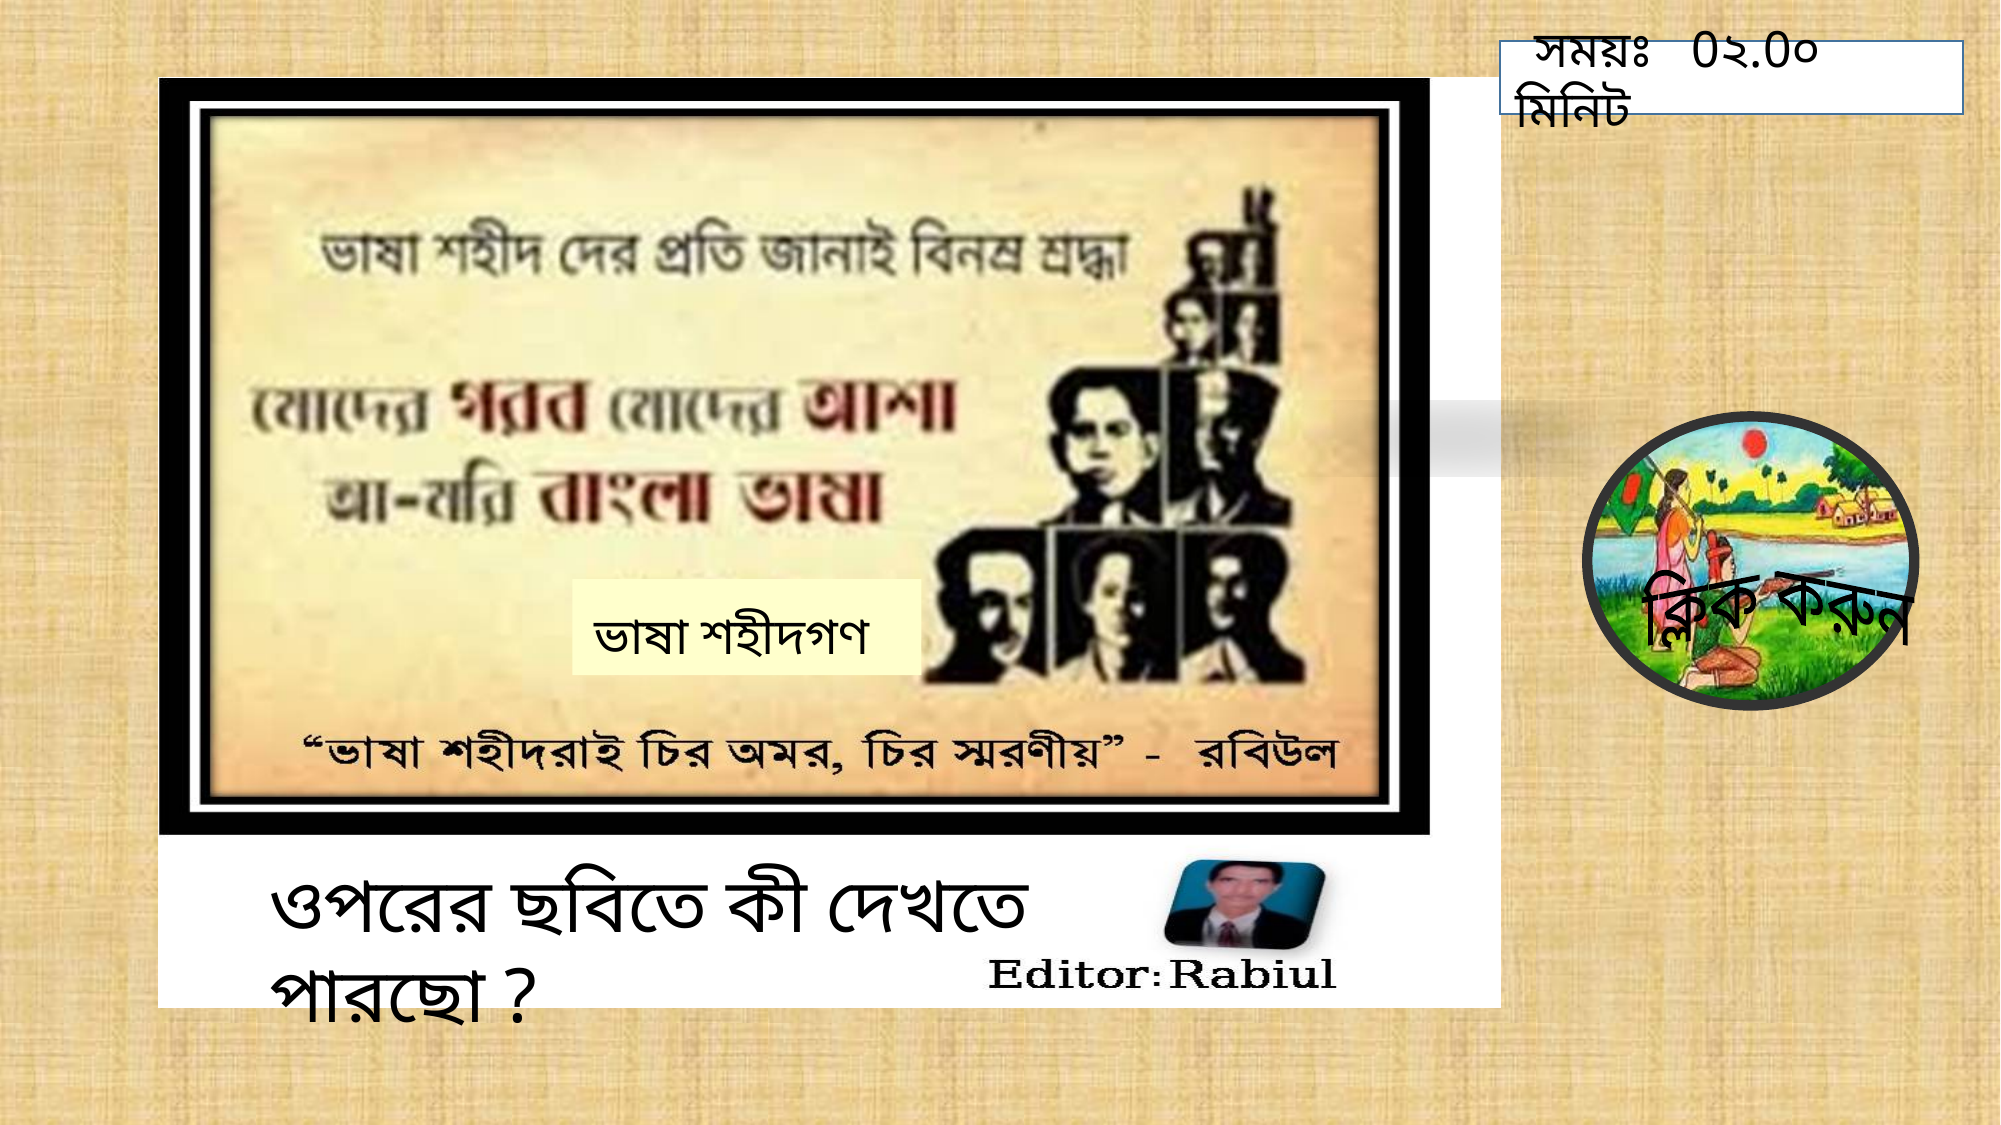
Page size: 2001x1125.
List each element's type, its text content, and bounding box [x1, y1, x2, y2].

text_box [158, 77, 1501, 1008]
text_box সময়ঃ 0২.0০ মিনিট [1499, 40, 1964, 115]
picture [0, 0, 2001, 1125]
text_box ওপরের ছবিতে কী দেখতে পারছো ? [254, 1008, 1166, 1045]
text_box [1587, 416, 1915, 706]
